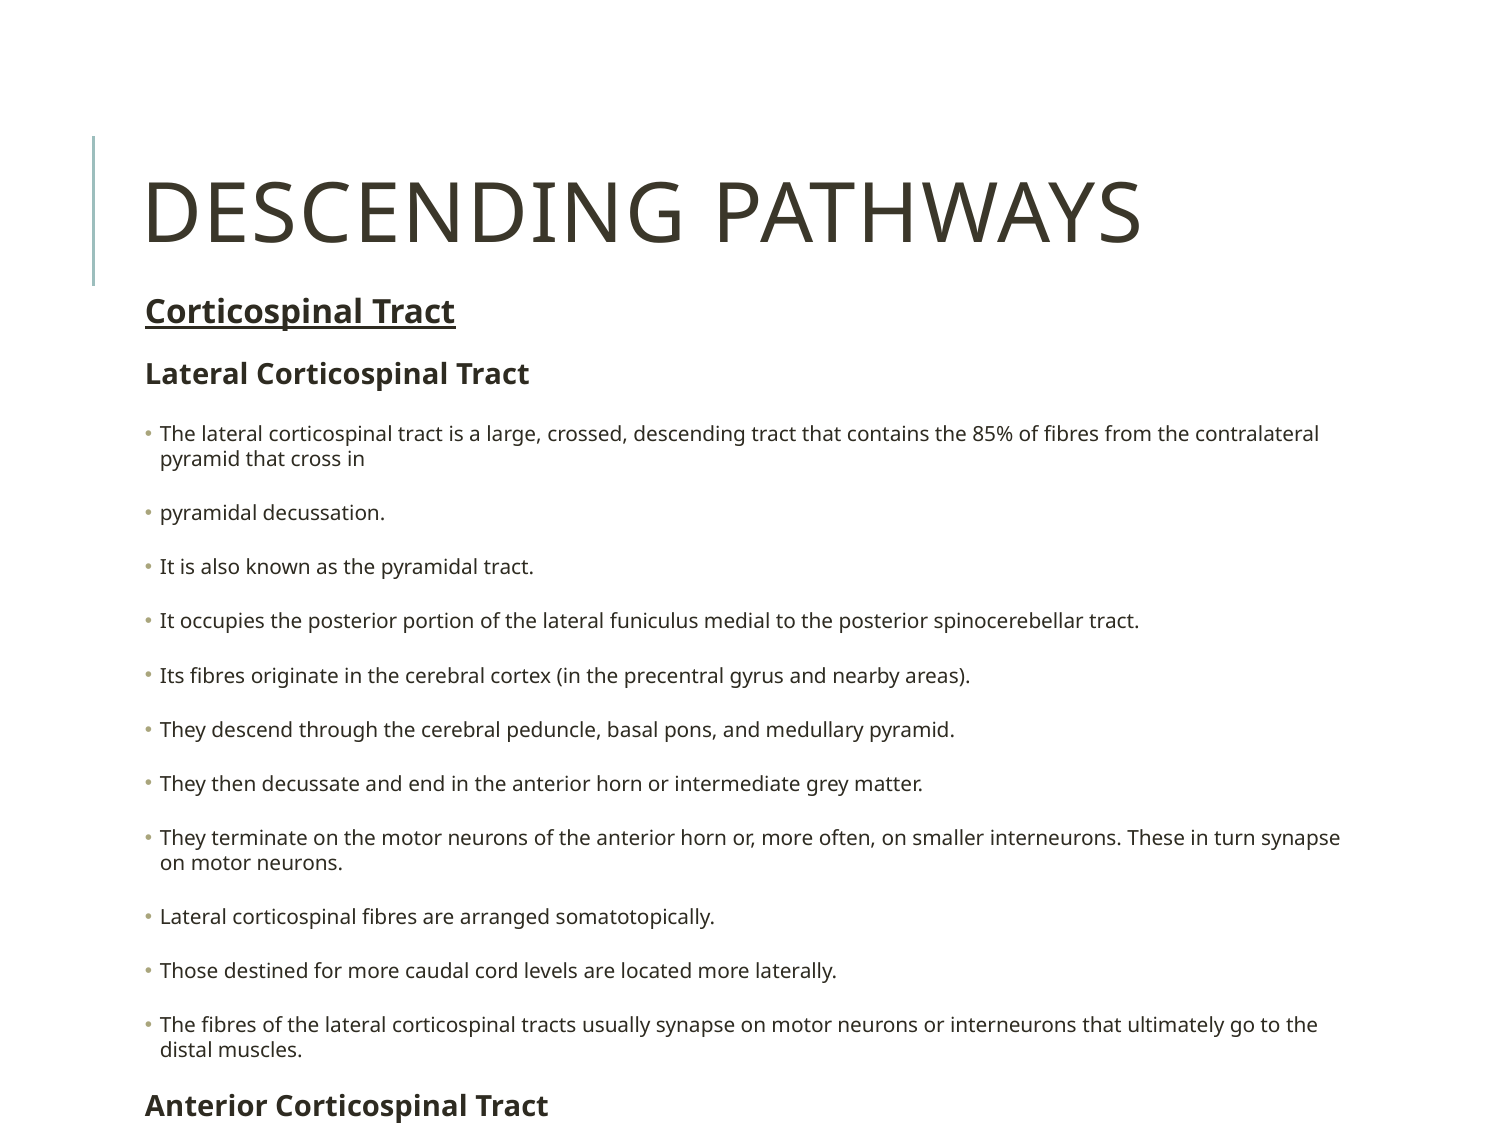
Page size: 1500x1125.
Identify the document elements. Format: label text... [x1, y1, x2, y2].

text_box Descending Pathways [125, 95, 1322, 342]
text_box Corticospinal Tract Lateral Corticospinal Tract The lateral corticospinal tract is a large, crossed, descending tract that contains the 85% of fibres from the contralateral pyramid that cross in pyramidal decussation. It is also known as the pyramidal tract. It occupies the posterior portion of the lateral funiculus medial to the posterior spinocerebellar tract. Its fibres originate in the cerebral cortex (in the precentral gyrus and nearby areas). They descend through the cerebral peduncle, basal pons, and medullary pyramid. They then decussate and end in the anterior horn or intermediate grey matter. They terminate on the motor neurons of the anterior horn or, more often, on smaller interneurons. These in turn synapse on motor neurons. Lateral corticospinal fibres are arranged somatotopically. Those destined for more caudal cord levels are located more laterally. The fibres of the lateral corticospinal tracts usually synapse on motor neurons or interneurons that ultimately go to the distal muscles. Anterior Corticospinal Tract The 15% of the fibres in each pyramid that do not cross in the pyramidal decussation continue into the anterior funiculus. This is located adjacent to the anterior median fissure as the anterior corticospinal tract. These fibres also terminate on motor neurons or interneurons of the anterior horn or intermediate grey matter, mainly in cervical and thoracic segments. Many of them cross in the anterior white commissure before synapsing. The term "pyramidal tract" refers to the combination of lateral and anterior corticospinal tracts. These fibres ultimately tend to go to the axial muscles. [137, 287, 1374, 1035]
